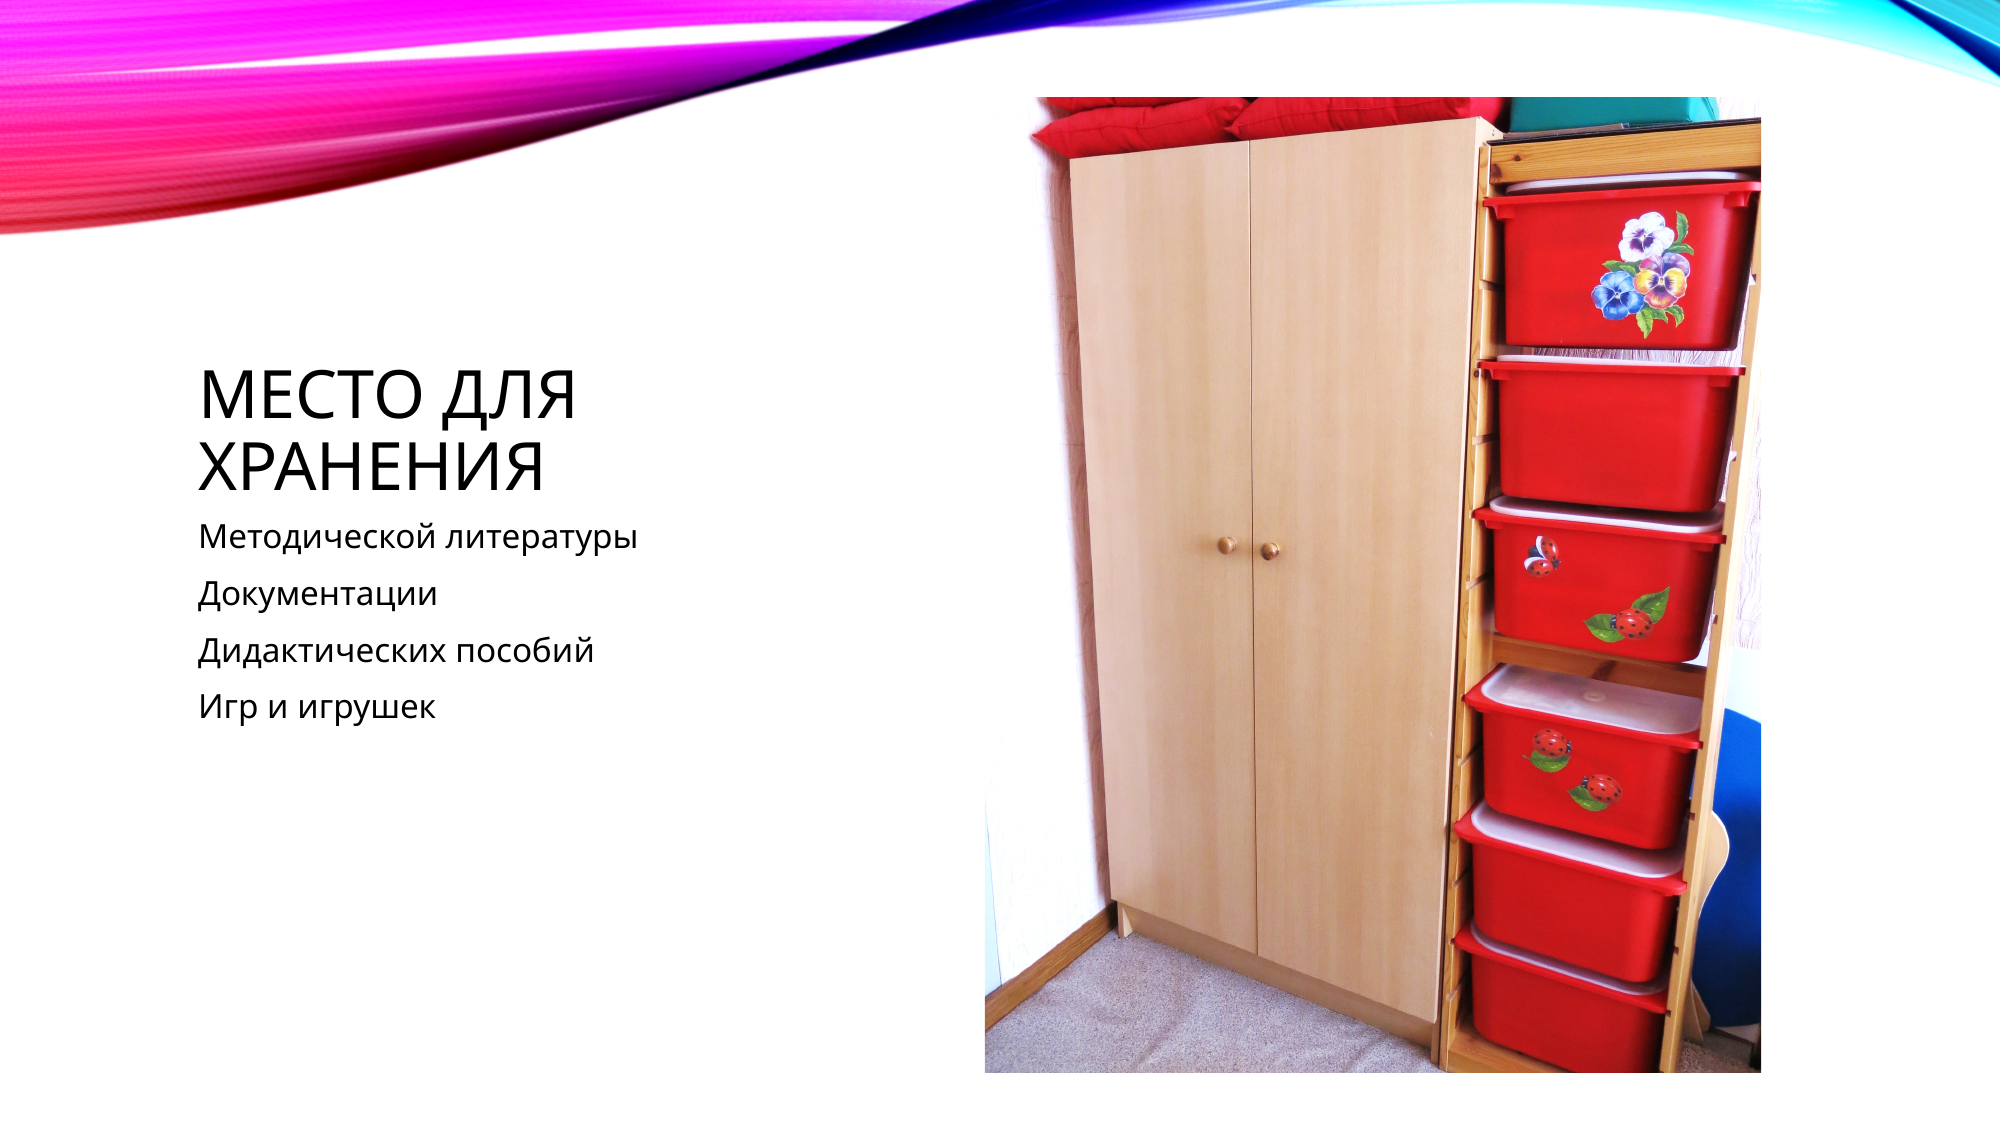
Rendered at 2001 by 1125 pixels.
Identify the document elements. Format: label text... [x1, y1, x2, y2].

title Место для хранения [183, 249, 813, 512]
list Методической литературы Документации Дидактических пособий Игр и игрушек [183, 512, 813, 1021]
picture [0, 0, 2000, 1074]
picture [1890, 0, 2000, 75]
picture [1910, 0, 2000, 45]
